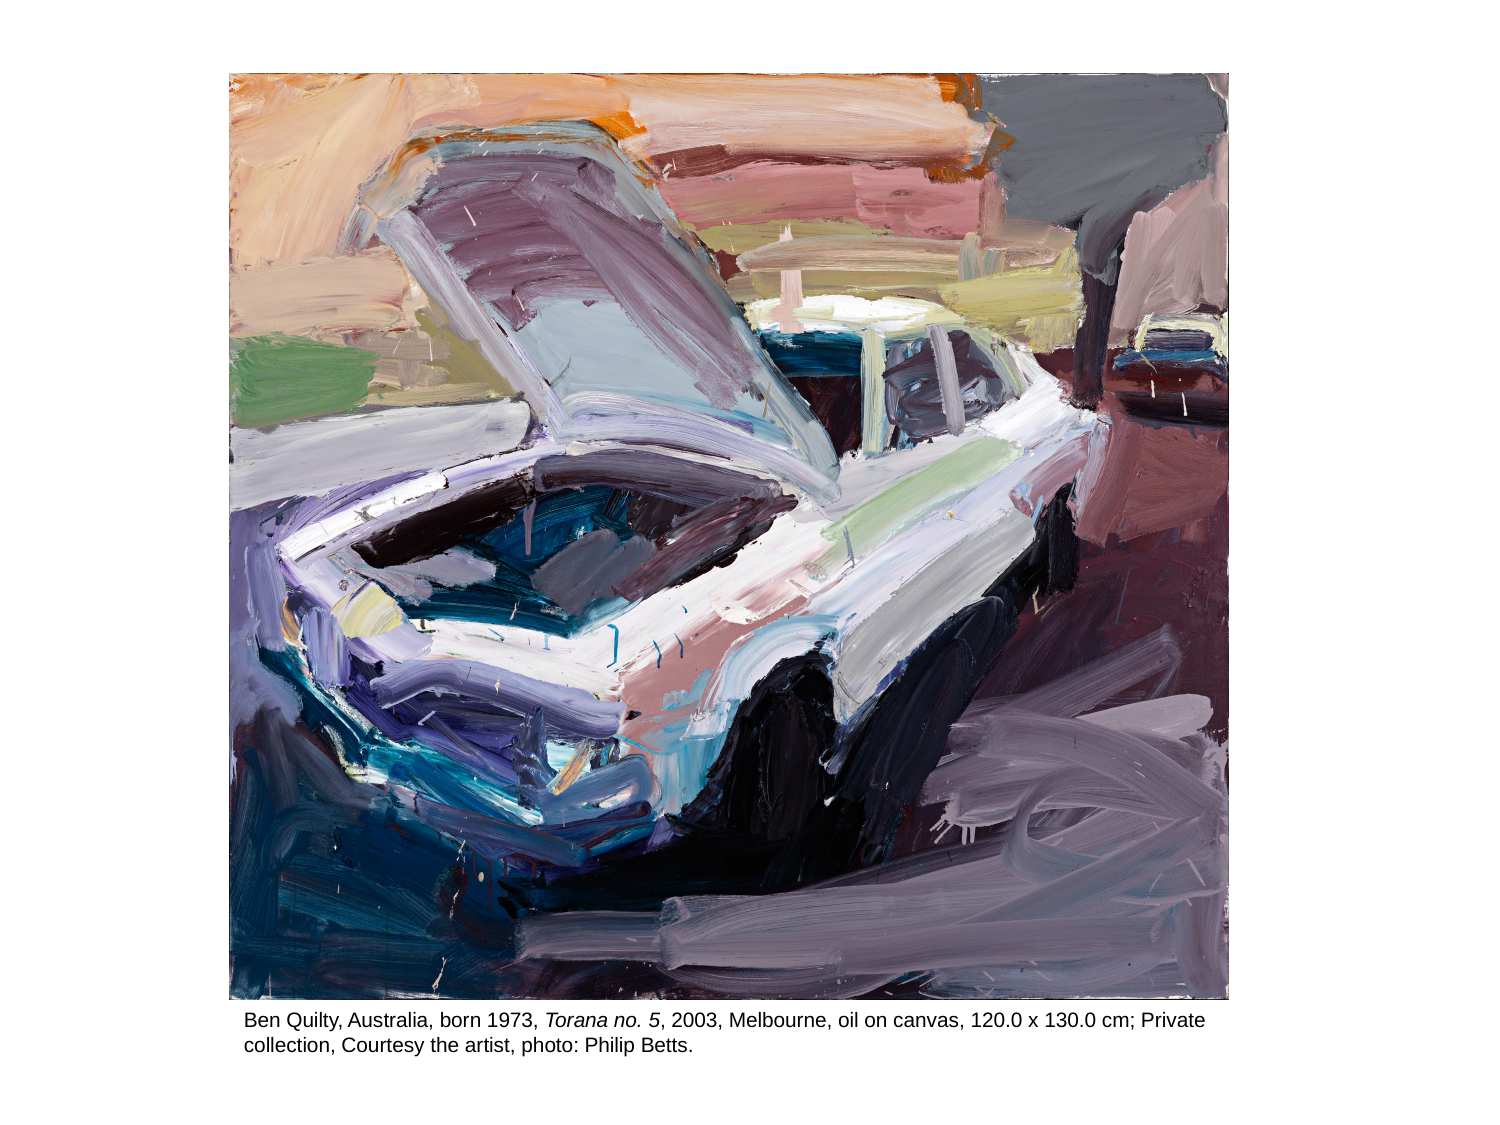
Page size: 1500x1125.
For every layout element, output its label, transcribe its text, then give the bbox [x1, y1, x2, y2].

picture [228, 73, 1229, 1000]
text_box Ben Quilty, Australia, born 1973, Torana no. 5, 2003, Melbourne, oil on canvas, 120.0 x 130.0 cm; Private collection, Courtesy the artist, photo: Philip Betts. [229, 999, 1268, 1065]
